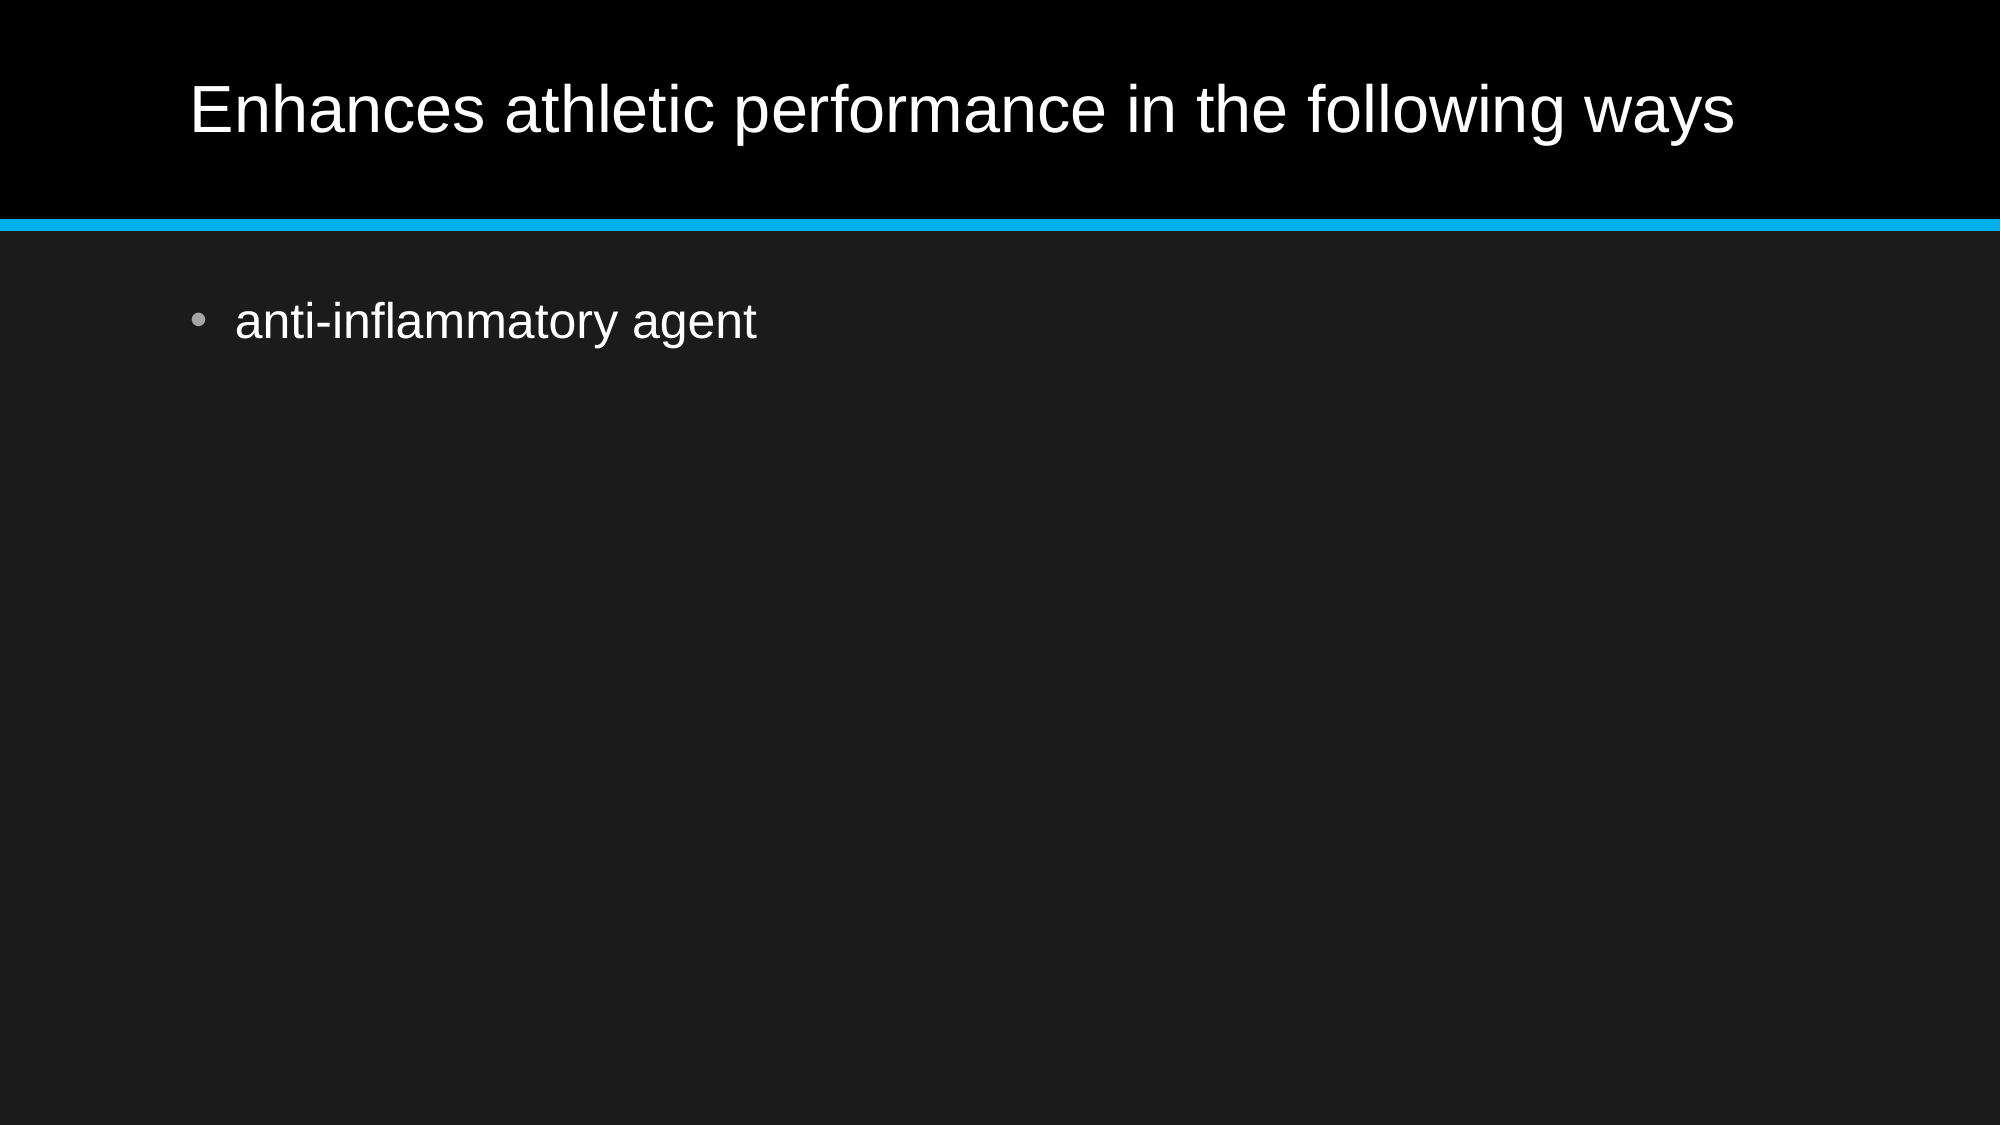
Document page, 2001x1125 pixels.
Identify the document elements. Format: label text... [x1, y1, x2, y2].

title Enhances athletic performance in the following ways [174, 20, 1825, 201]
list anti-inflammatory agent [174, 281, 1825, 1013]
